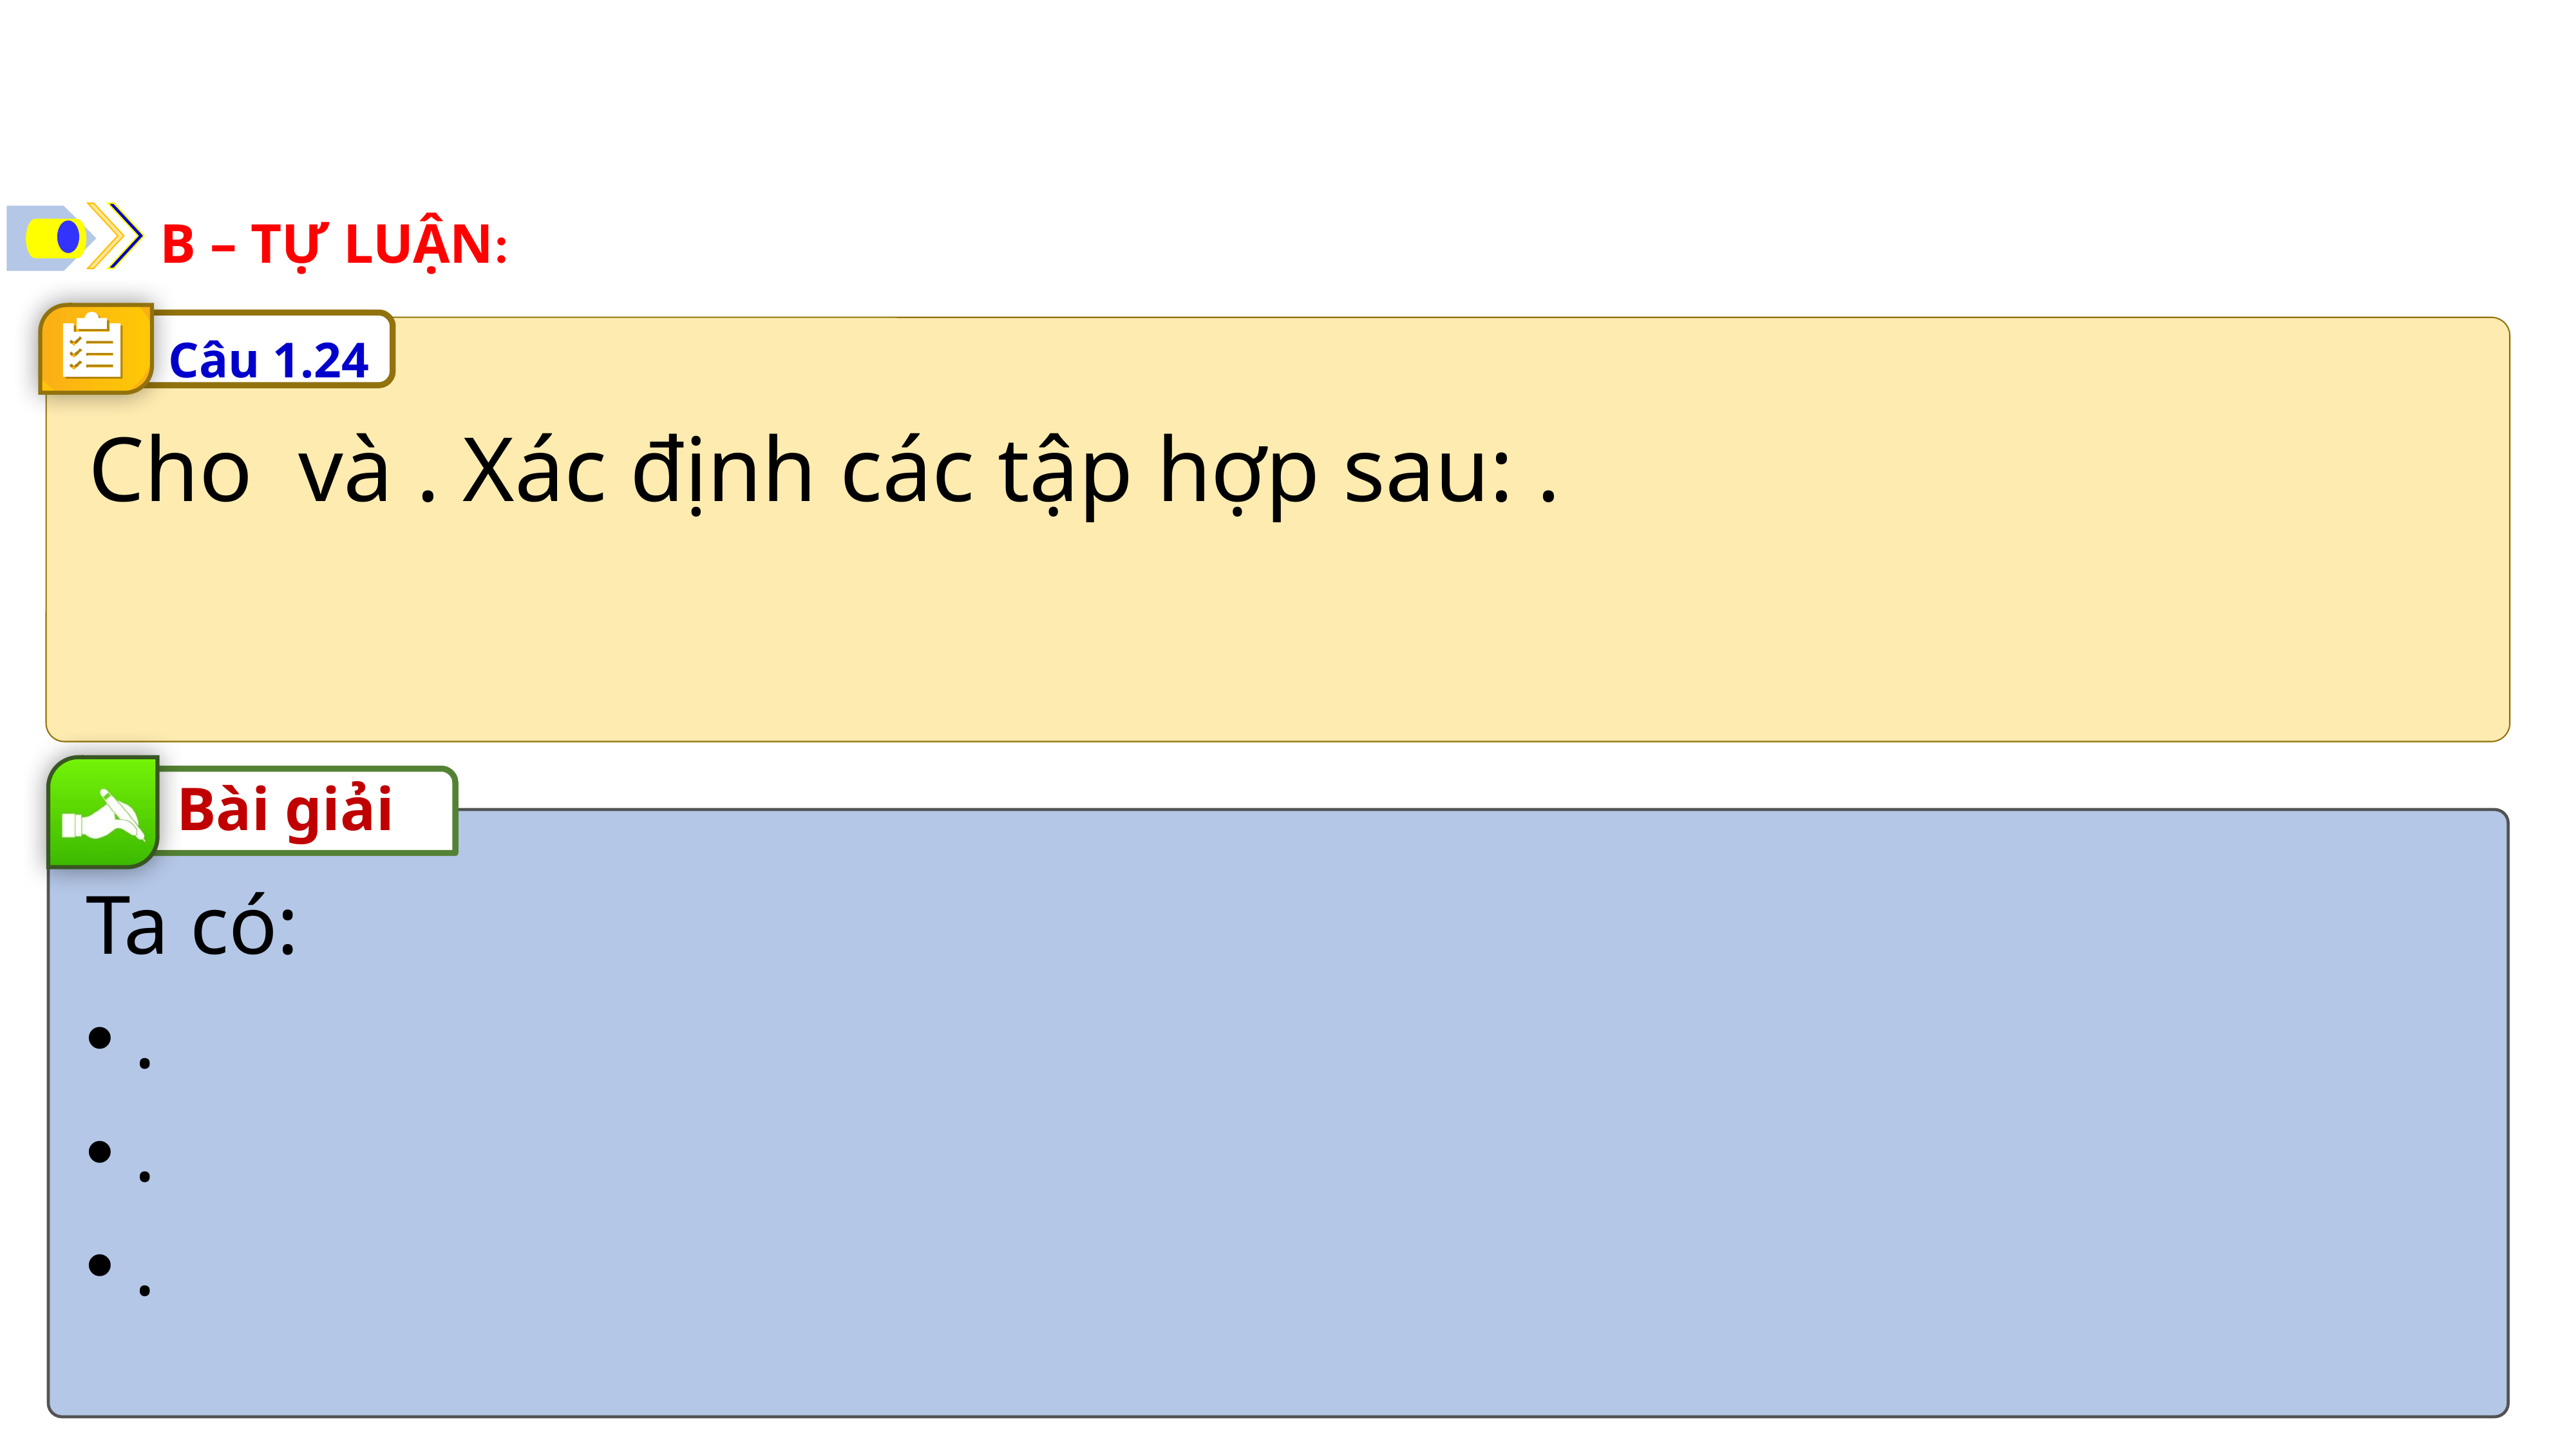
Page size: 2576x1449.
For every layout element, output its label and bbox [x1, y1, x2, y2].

text_box [48, 757, 2508, 1417]
text_box [6, 200, 2031, 355]
text_box [40, 305, 2510, 773]
